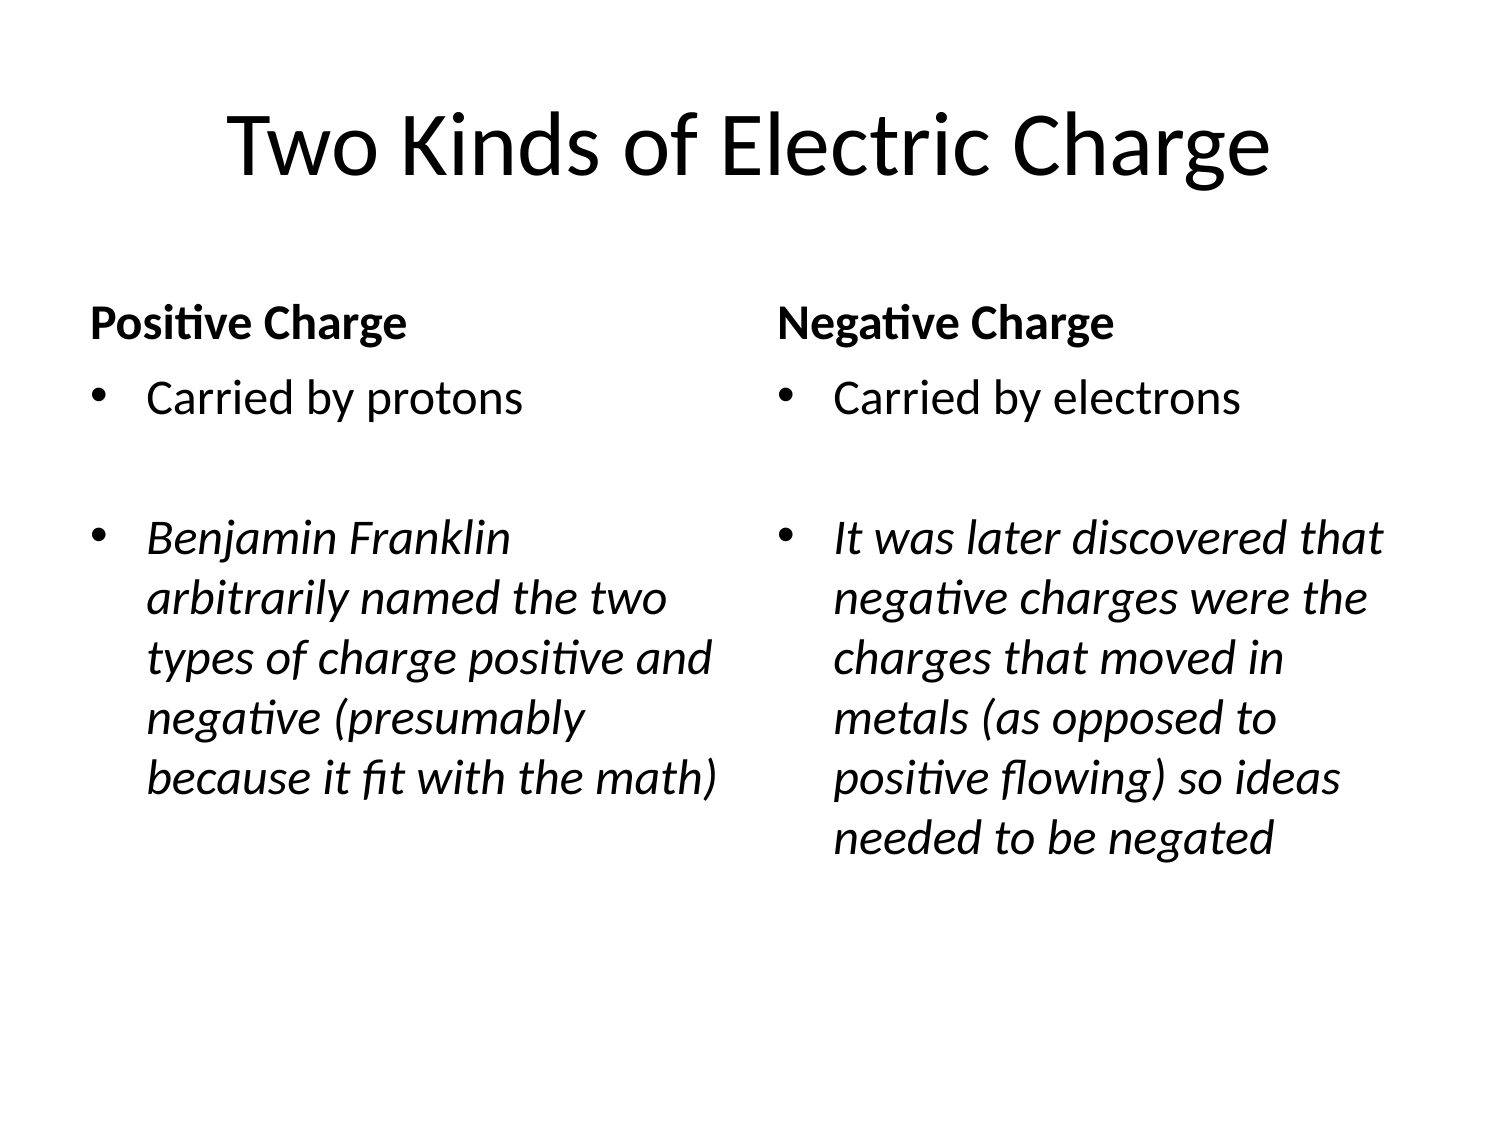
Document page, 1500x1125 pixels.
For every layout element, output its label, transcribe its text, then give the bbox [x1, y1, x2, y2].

list Carried by electrons It was later discovered that negative charges were the charges that moved in metals (as opposed to positive flowing) so ideas needed to be negated [761, 356, 1425, 1005]
list Negative Charge [761, 251, 1425, 356]
list Positive Charge [75, 251, 738, 356]
title Two Kinds of Electric Charge [75, 45, 1425, 233]
list Carried by protons Benjamin Franklin arbitrarily named the two types of charge positive and negative (presumably because it fit with the math) [75, 356, 738, 1005]
